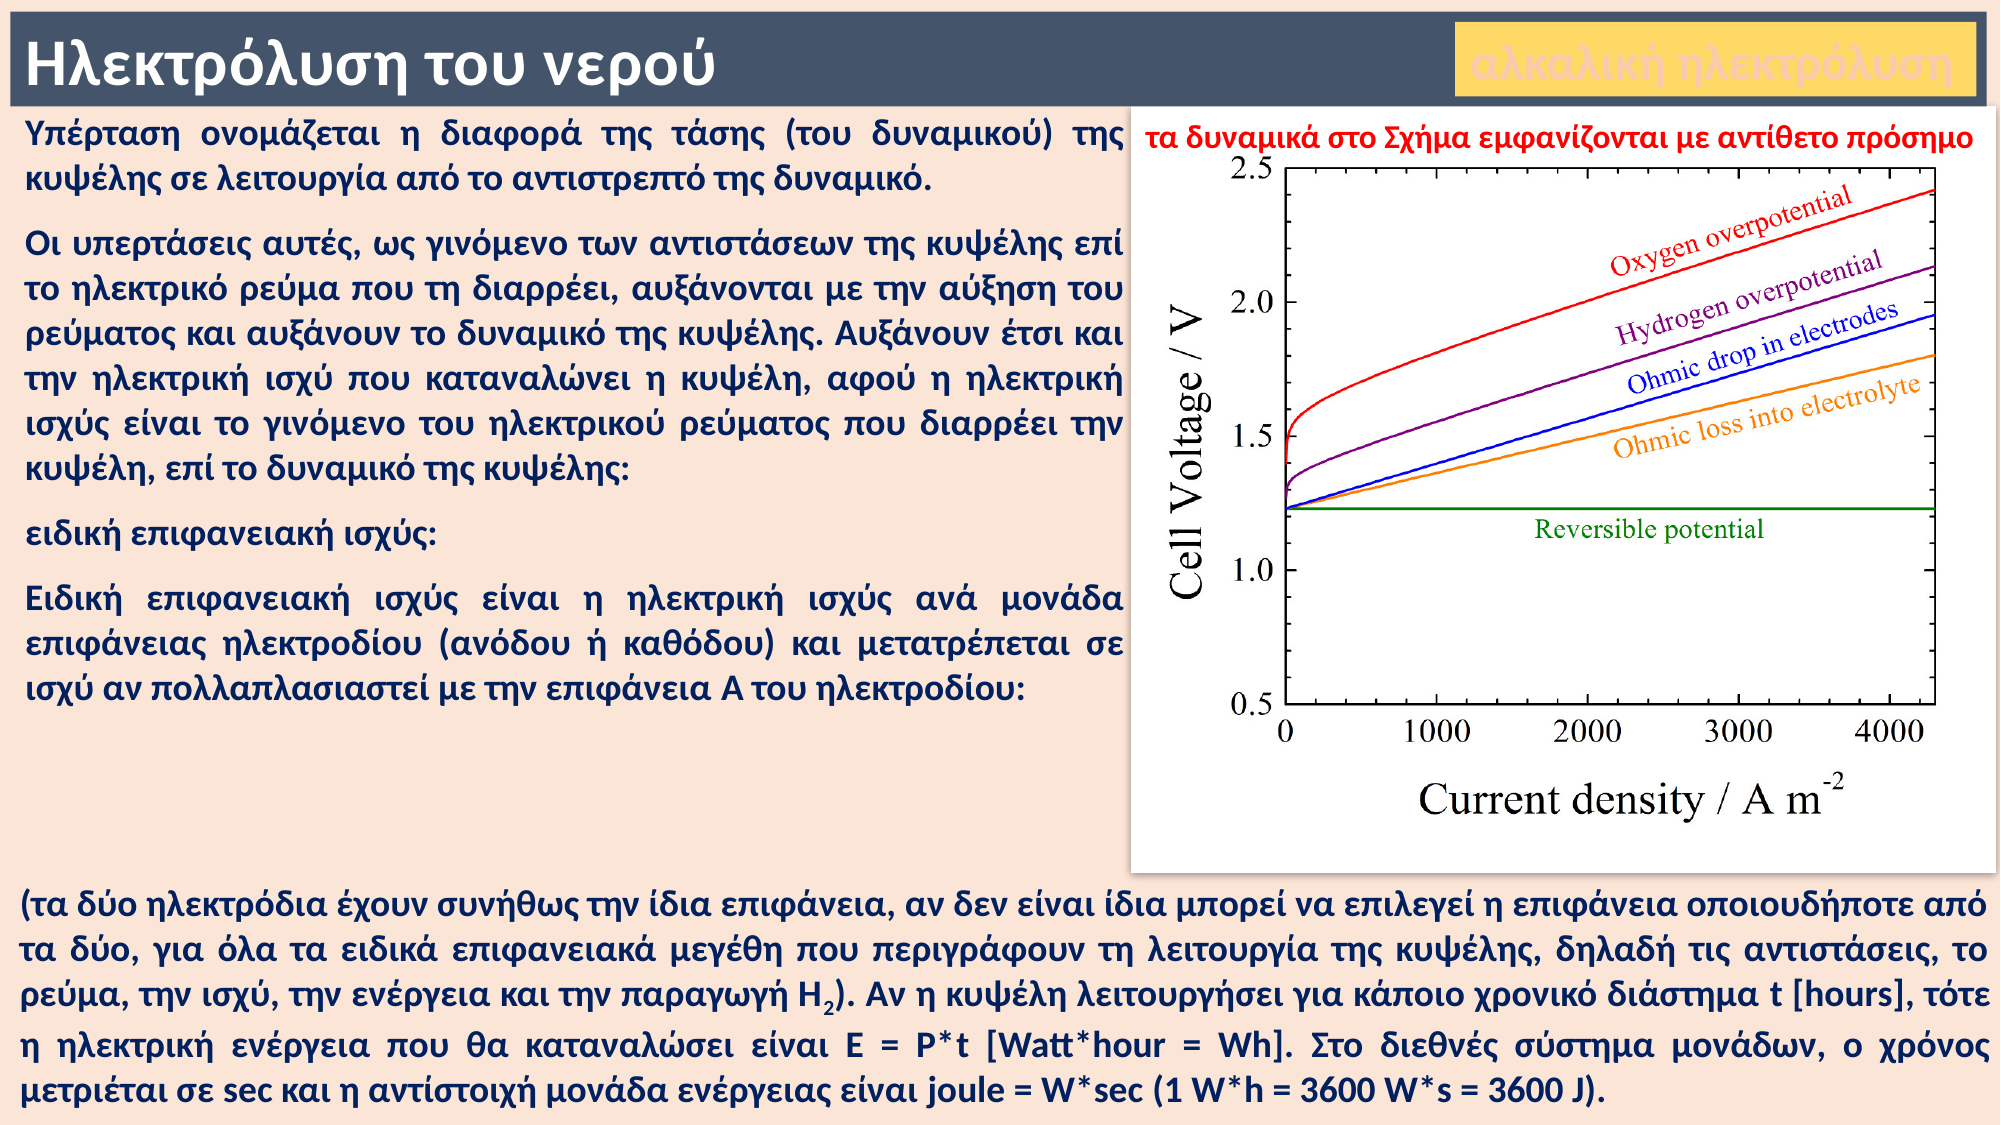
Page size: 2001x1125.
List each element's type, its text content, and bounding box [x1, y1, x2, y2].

text_box Ηλεκτρόλυση του νερού [10, 11, 1987, 107]
text_box αλκαλική ηλεκτρόλυση [1455, 21, 1977, 97]
text_box τα δυναμικά στο Σχήμα εμφανίζονται με αντίθετο πρόσημο [1131, 107, 2000, 163]
picture [1145, 120, 1982, 859]
text_box (τα δύο ηλεκτρόδια έχουν συνήθως την ίδια επιφάνεια, αν δεν είναι ίδια μπορεί να επιλεγεί η επιφάνεια οποιουδήποτε από τα δύο, για όλα τα ειδικά επιφανειακά μεγέθη που περιγράφουν τη λειτουργία της κυψέλης, δηλαδή τις αντιστάσεις, το ρεύμα, την ισχύ, την ενέργεια και την παραγωγή Η2). Αν η κυψέλη λειτουργήσει για κάποιο χρονικό διάστημα t [hours], τότε η ηλεκτρική ενέργεια που θα καταναλώσει είναι Ε = Ρ*t [Watt*hour = Wh]. Στο διεθνές σύστημα μονάδων, ο χρόνος μετριέται σε sec και η αντίστοιχή μονάδα ενέργειας είναι joule = W*sec (1 W*h = 3600 W*s = 3600 J). [5, 871, 2000, 1125]
